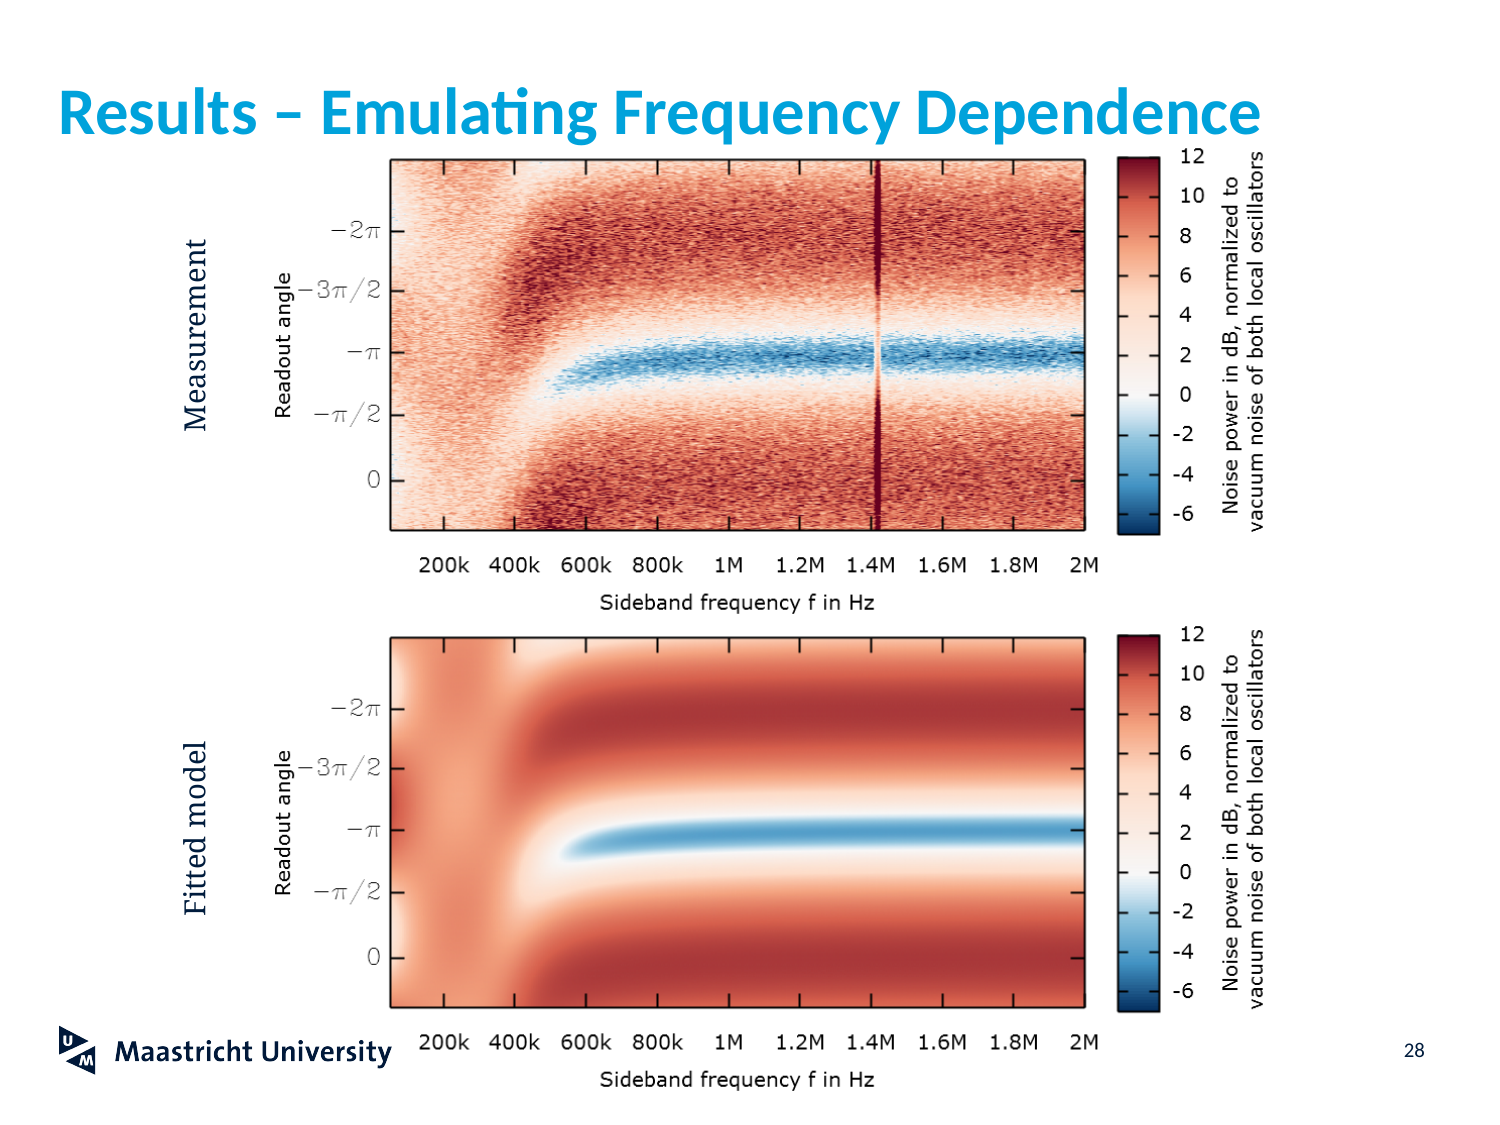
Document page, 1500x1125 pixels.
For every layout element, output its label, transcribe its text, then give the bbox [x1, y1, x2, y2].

title Results – Emulating Frequency Dependence [59, 67, 1425, 159]
picture [59, 130, 1304, 1113]
text_box Fitted model [168, 726, 219, 932]
slide_number 28 [1364, 1036, 1425, 1097]
picture [575, 133, 588, 139]
text_box Measurement [168, 223, 219, 447]
